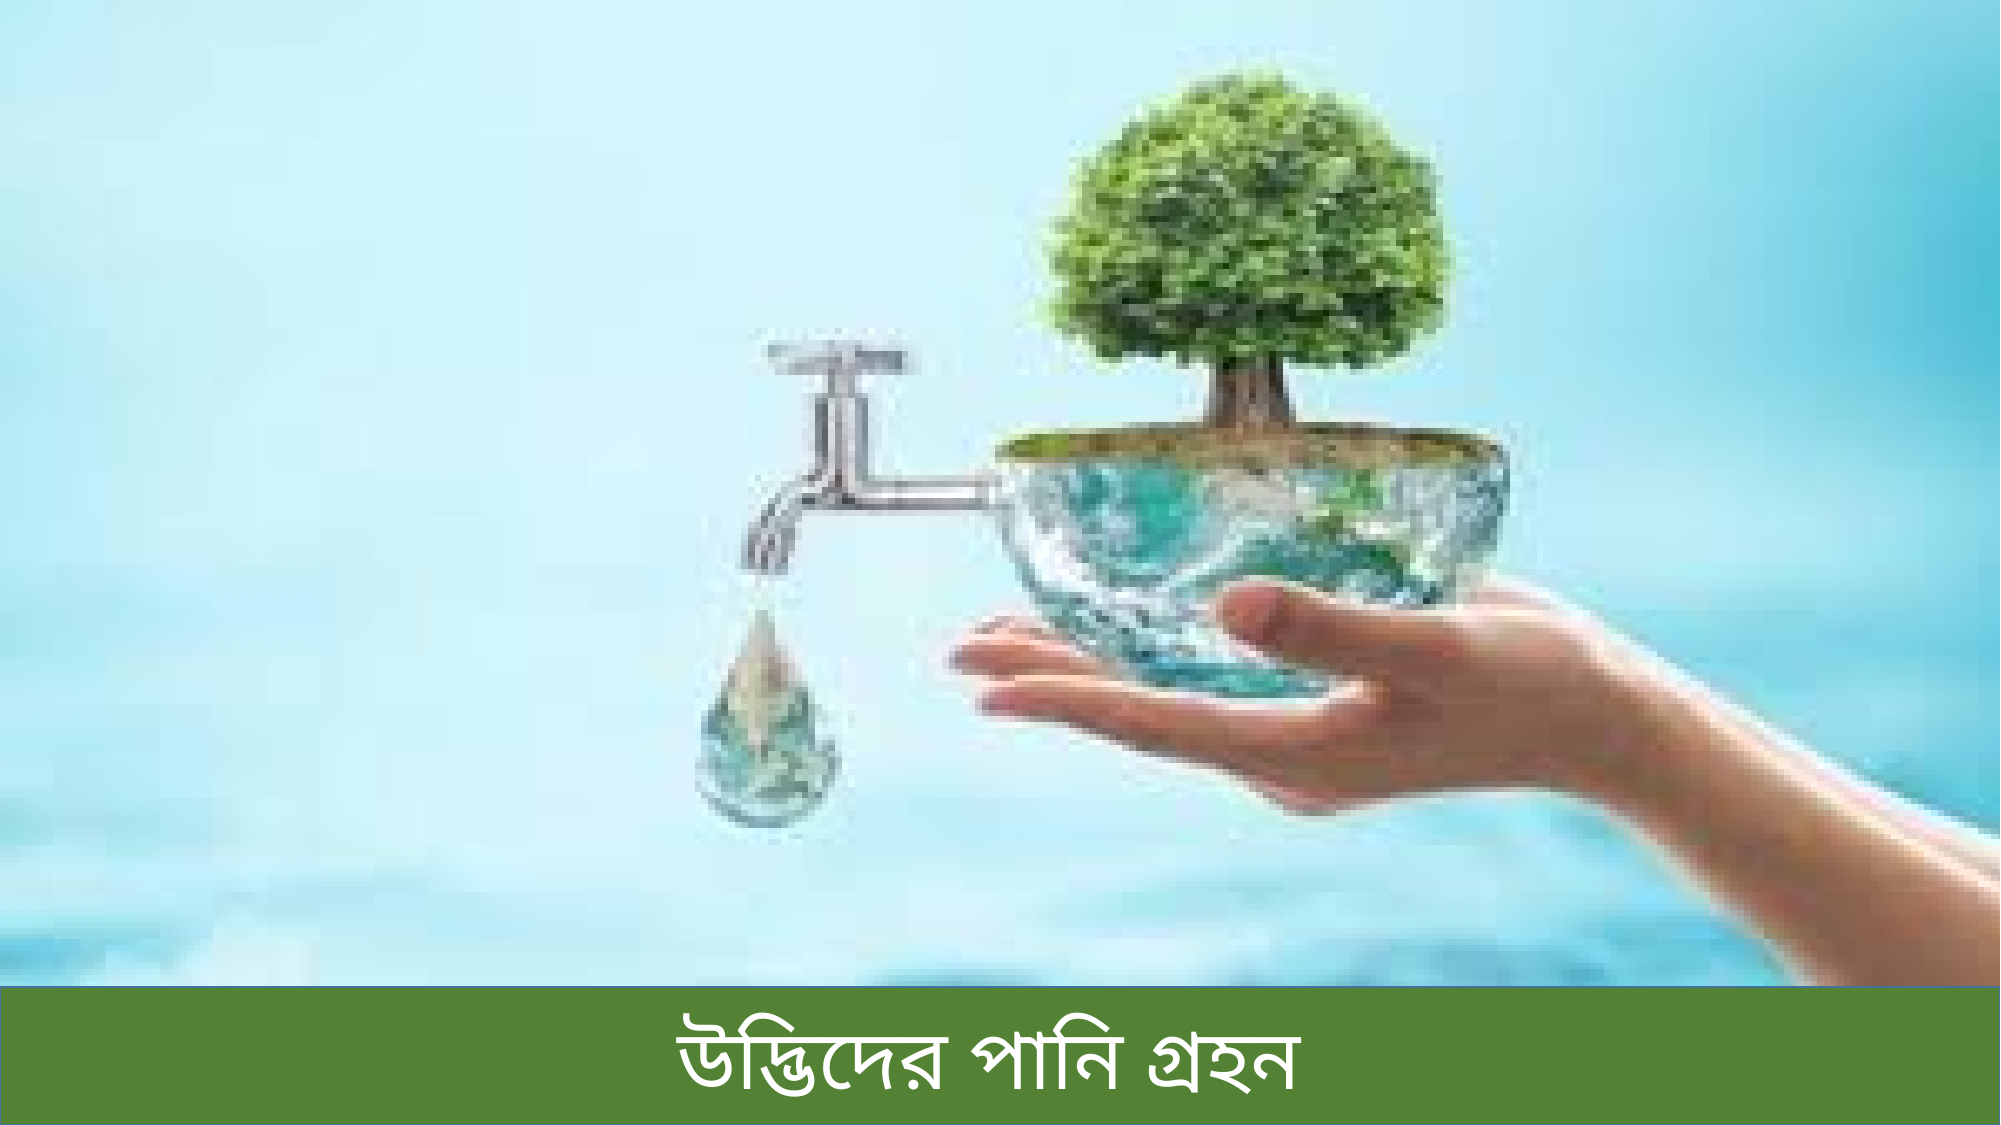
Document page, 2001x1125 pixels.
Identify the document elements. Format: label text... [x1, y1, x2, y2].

picture [0, 0, 2000, 987]
text_box উদ্ভিদের পানি গ্রহন [0, 987, 2000, 1125]
